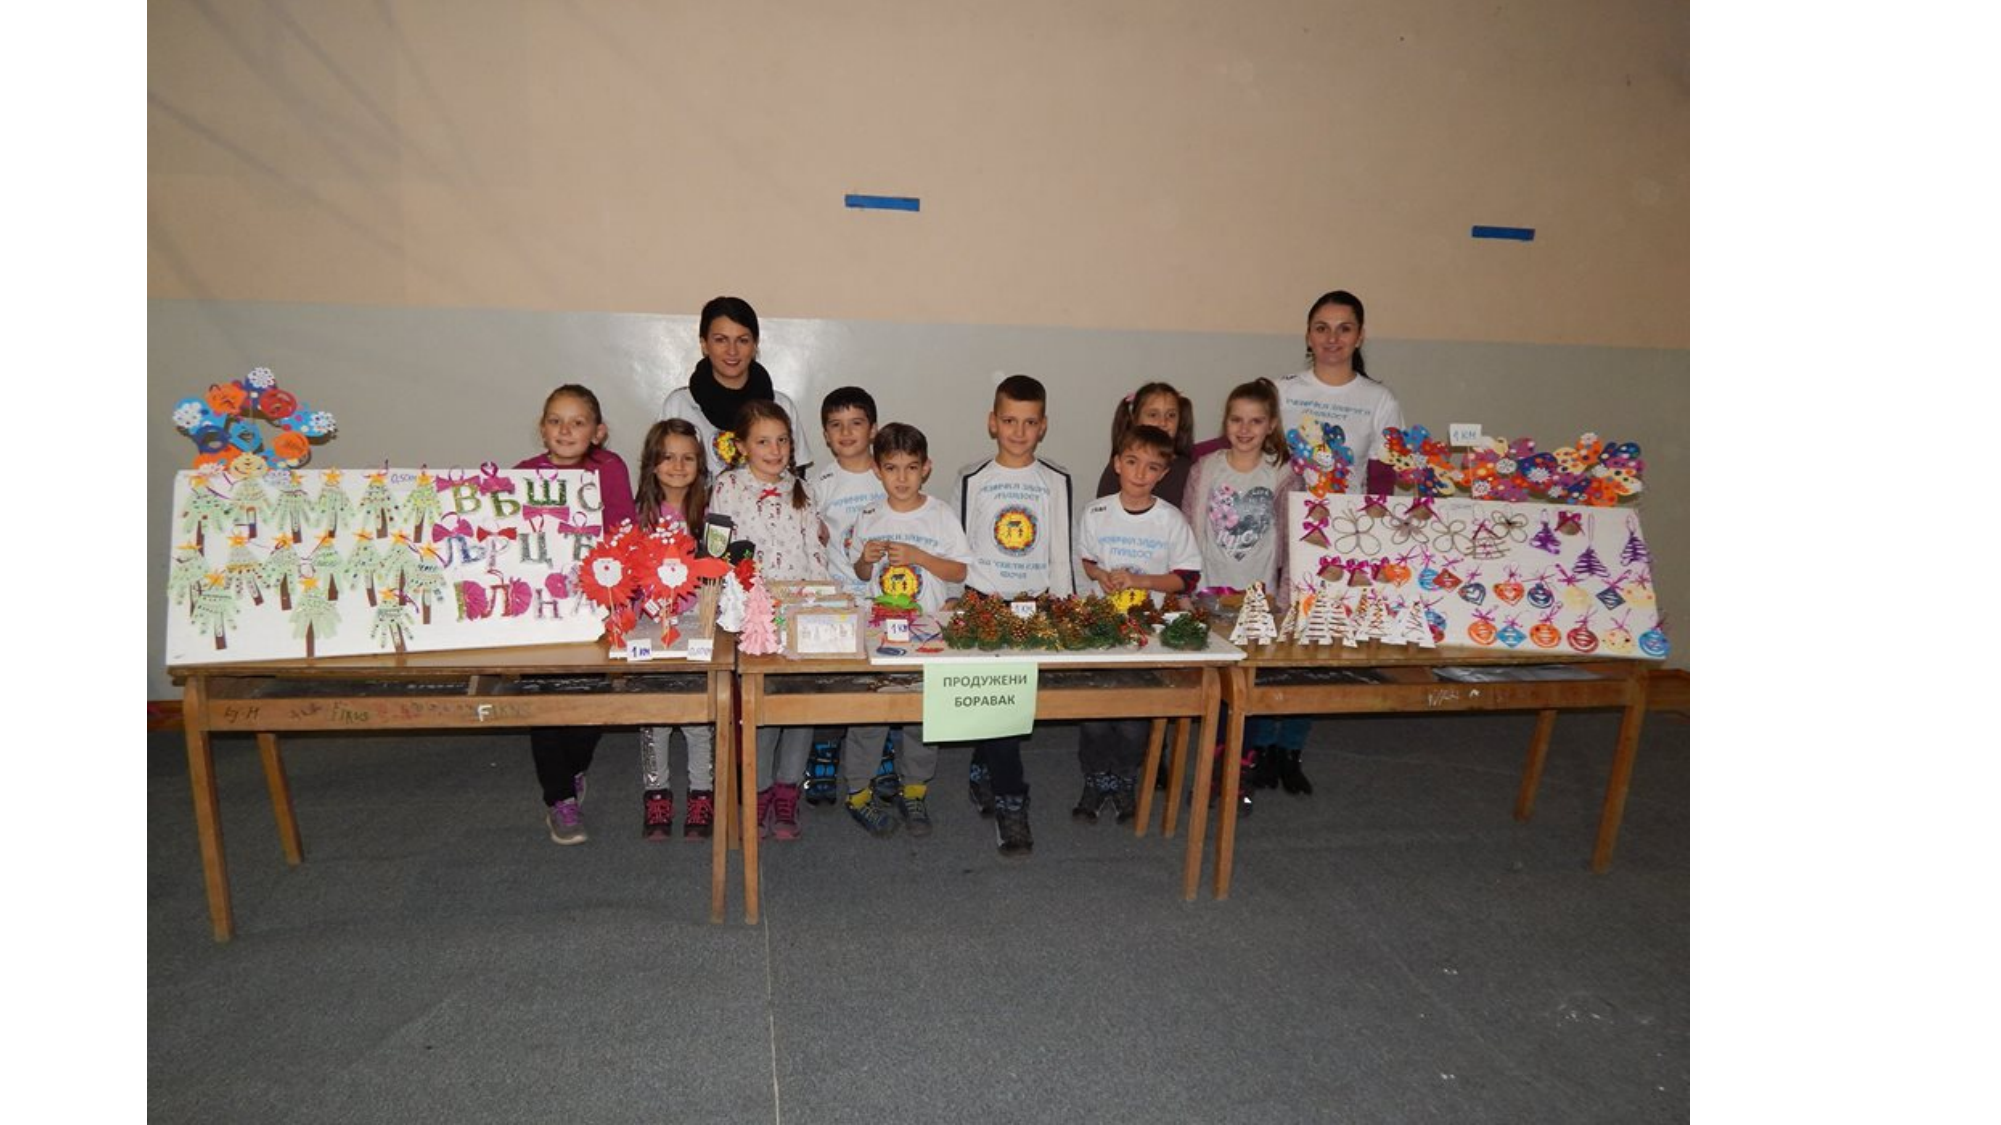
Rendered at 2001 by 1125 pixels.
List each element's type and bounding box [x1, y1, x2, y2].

picture [147, 0, 1690, 1125]
